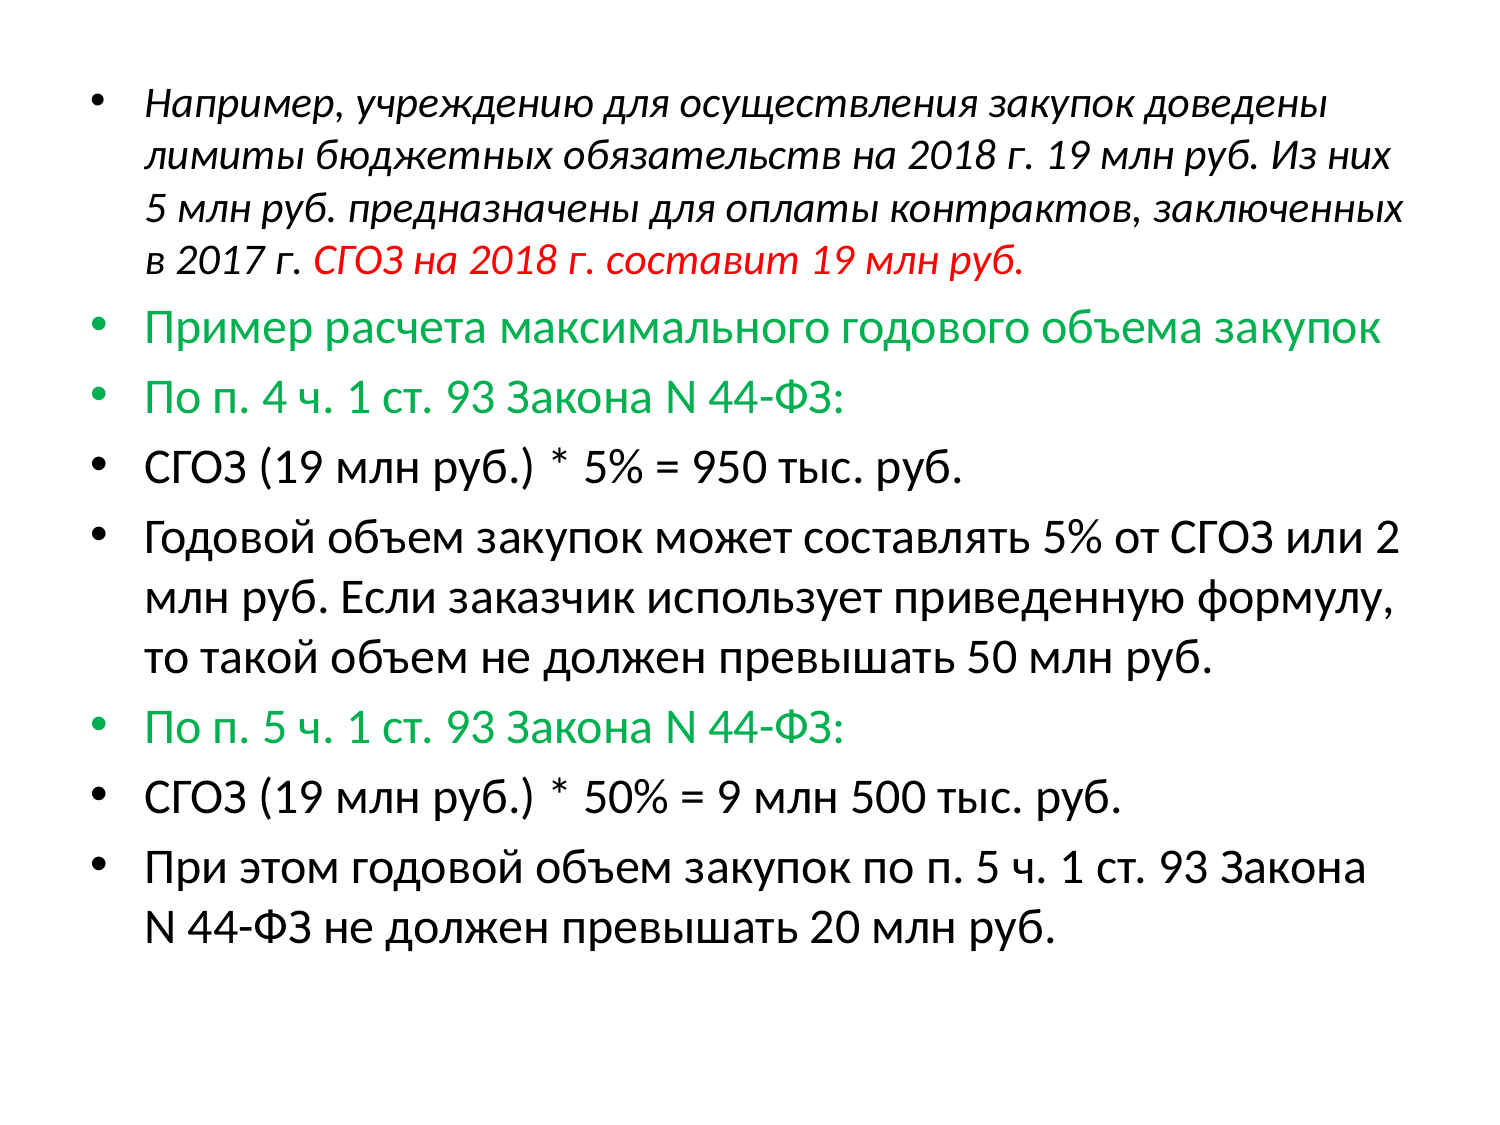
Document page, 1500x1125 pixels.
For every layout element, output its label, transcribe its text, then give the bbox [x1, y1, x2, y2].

list Например, учреждению для осуществления закупок доведены лимиты бюджетных обязательств на 2018 г. 19 млн руб. Из них 5 млн руб. предназначены для оплаты контрактов, заключенных в 2017 г. СГОЗ на 2018 г. составит 19 млн руб. Пример расчета максимального годового объема закупок По п. 4 ч. 1 ст. 93 Закона N 44-ФЗ: СГОЗ (19 млн руб.) * 5% = 950 тыс. руб. Годовой объем закупок может составлять 5% от СГОЗ или 2 млн руб. Если заказчик использует приведенную формулу, то такой объем не должен превышать 50 млн руб. По п. 5 ч. 1 ст. 93 Закона N 44-ФЗ: СГОЗ (19 млн руб.) * 50% = 9 млн 500 тыс. руб. При этом годовой объем закупок по п. 5 ч. 1 ст. 93 Закона N 44-ФЗ не должен превышать 20 млн руб. [75, 66, 1425, 1005]
